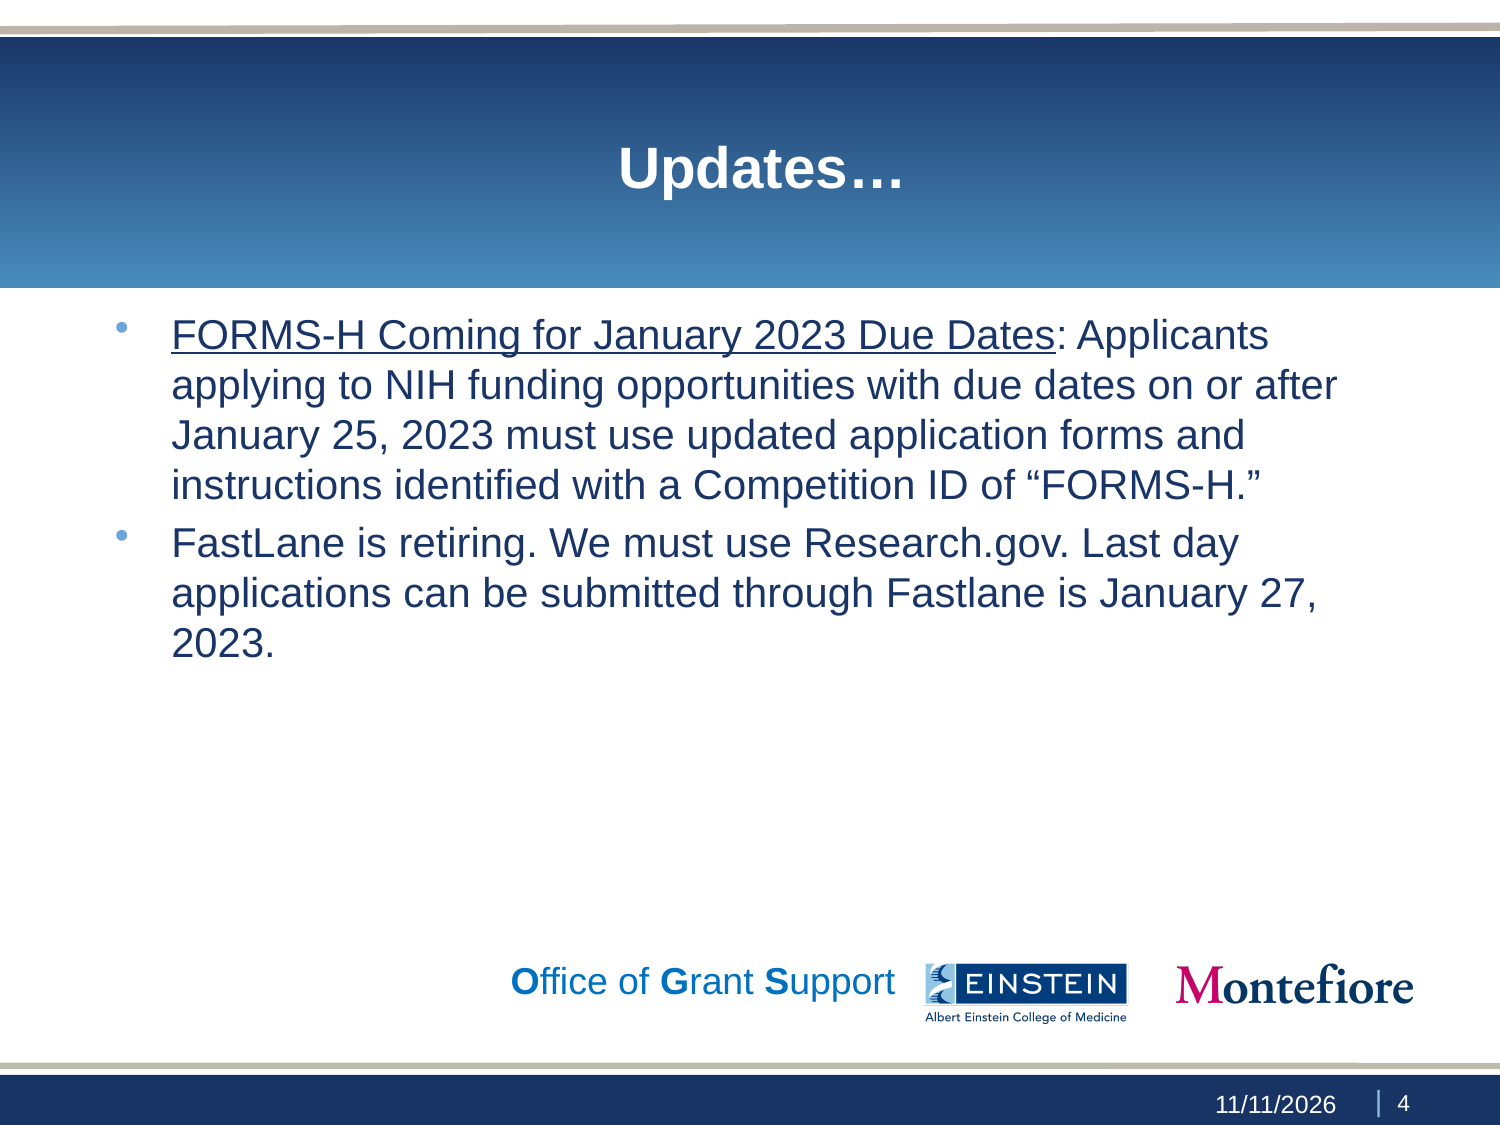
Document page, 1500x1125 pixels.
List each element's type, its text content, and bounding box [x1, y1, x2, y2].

picture [924, 962, 1413, 1024]
title Updates… [112, 81, 1413, 250]
list FORMS-H Coming for January 2023 Due Dates: Applicants applying to NIH funding opportunities with due dates on or after January 25, 2023 must use updated application forms and instructions identified with a Competition ID of “FORMS-H.” FastLane is retiring. We must use Research.gov. Last day applications can be submitted through Fastlane is January 27, 2023. [99, 299, 1400, 938]
slide_number | 3 [1312, 1074, 1426, 1125]
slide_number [930, 1080, 1353, 1125]
text_box Office of Grant Support [495, 949, 911, 1010]
